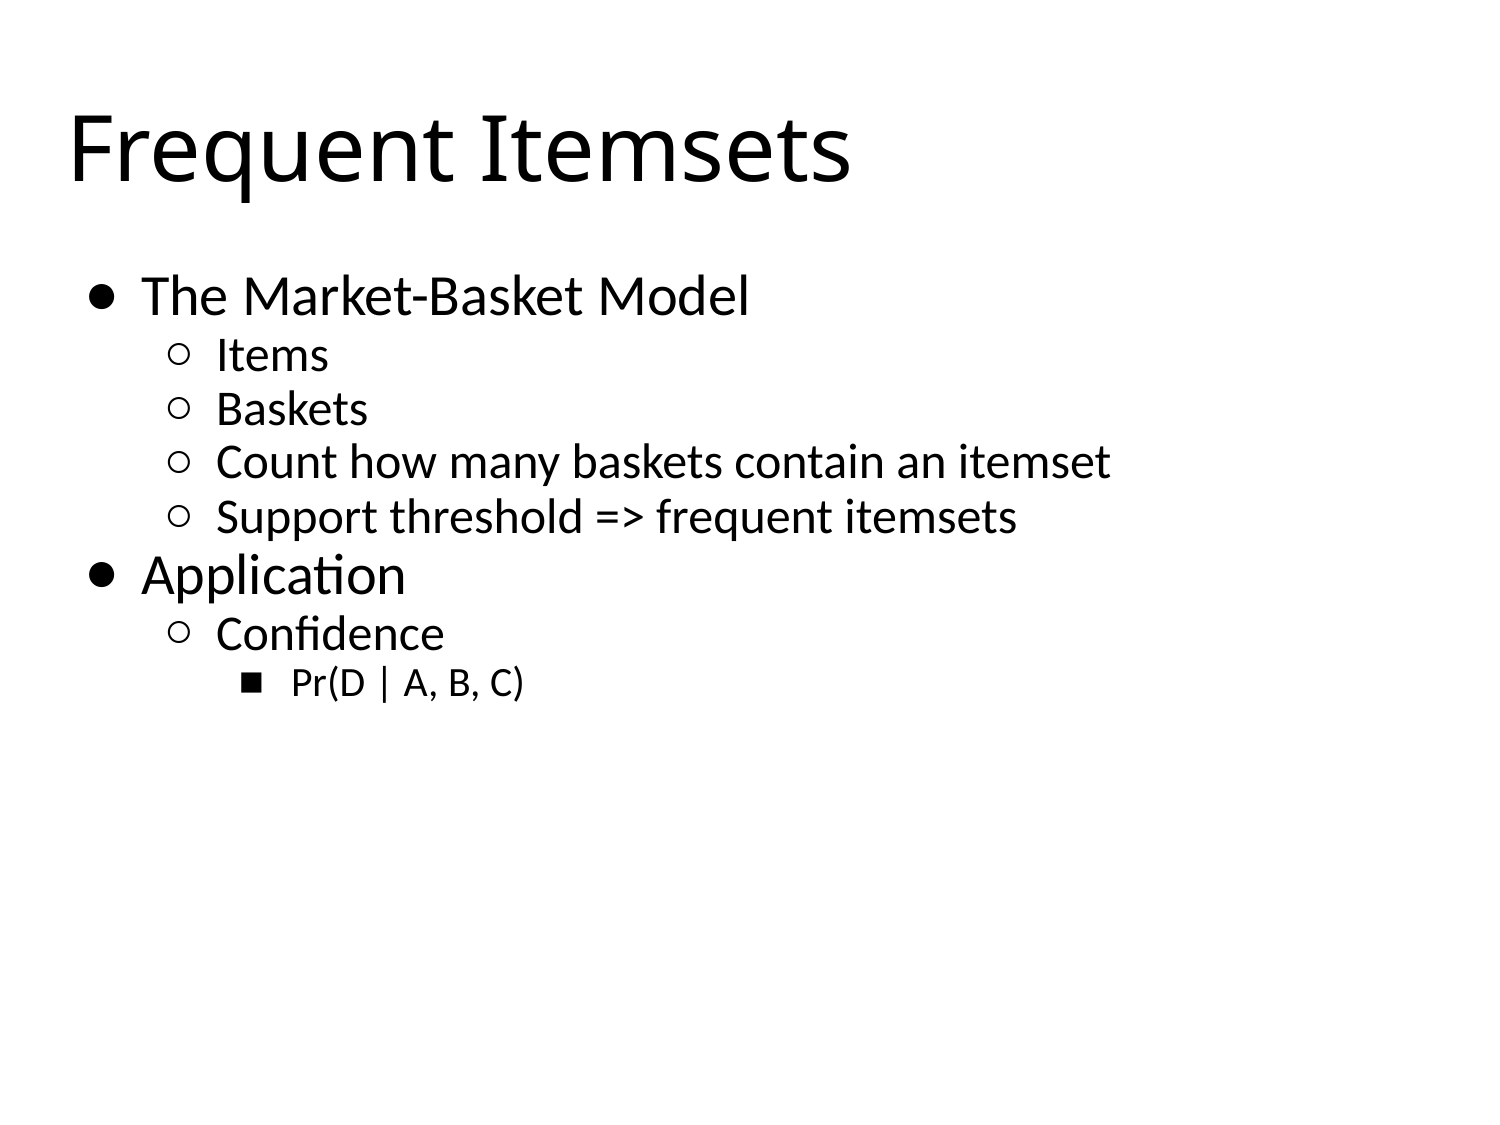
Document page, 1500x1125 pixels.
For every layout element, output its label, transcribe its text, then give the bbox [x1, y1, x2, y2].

title Frequent Itemsets [51, 87, 1449, 182]
list The Market-Basket Model Items Baskets Count how many baskets contain an itemset Support threshold => frequent itemsets Application Confidence Pr(D | A, B, C) [51, 249, 1449, 811]
